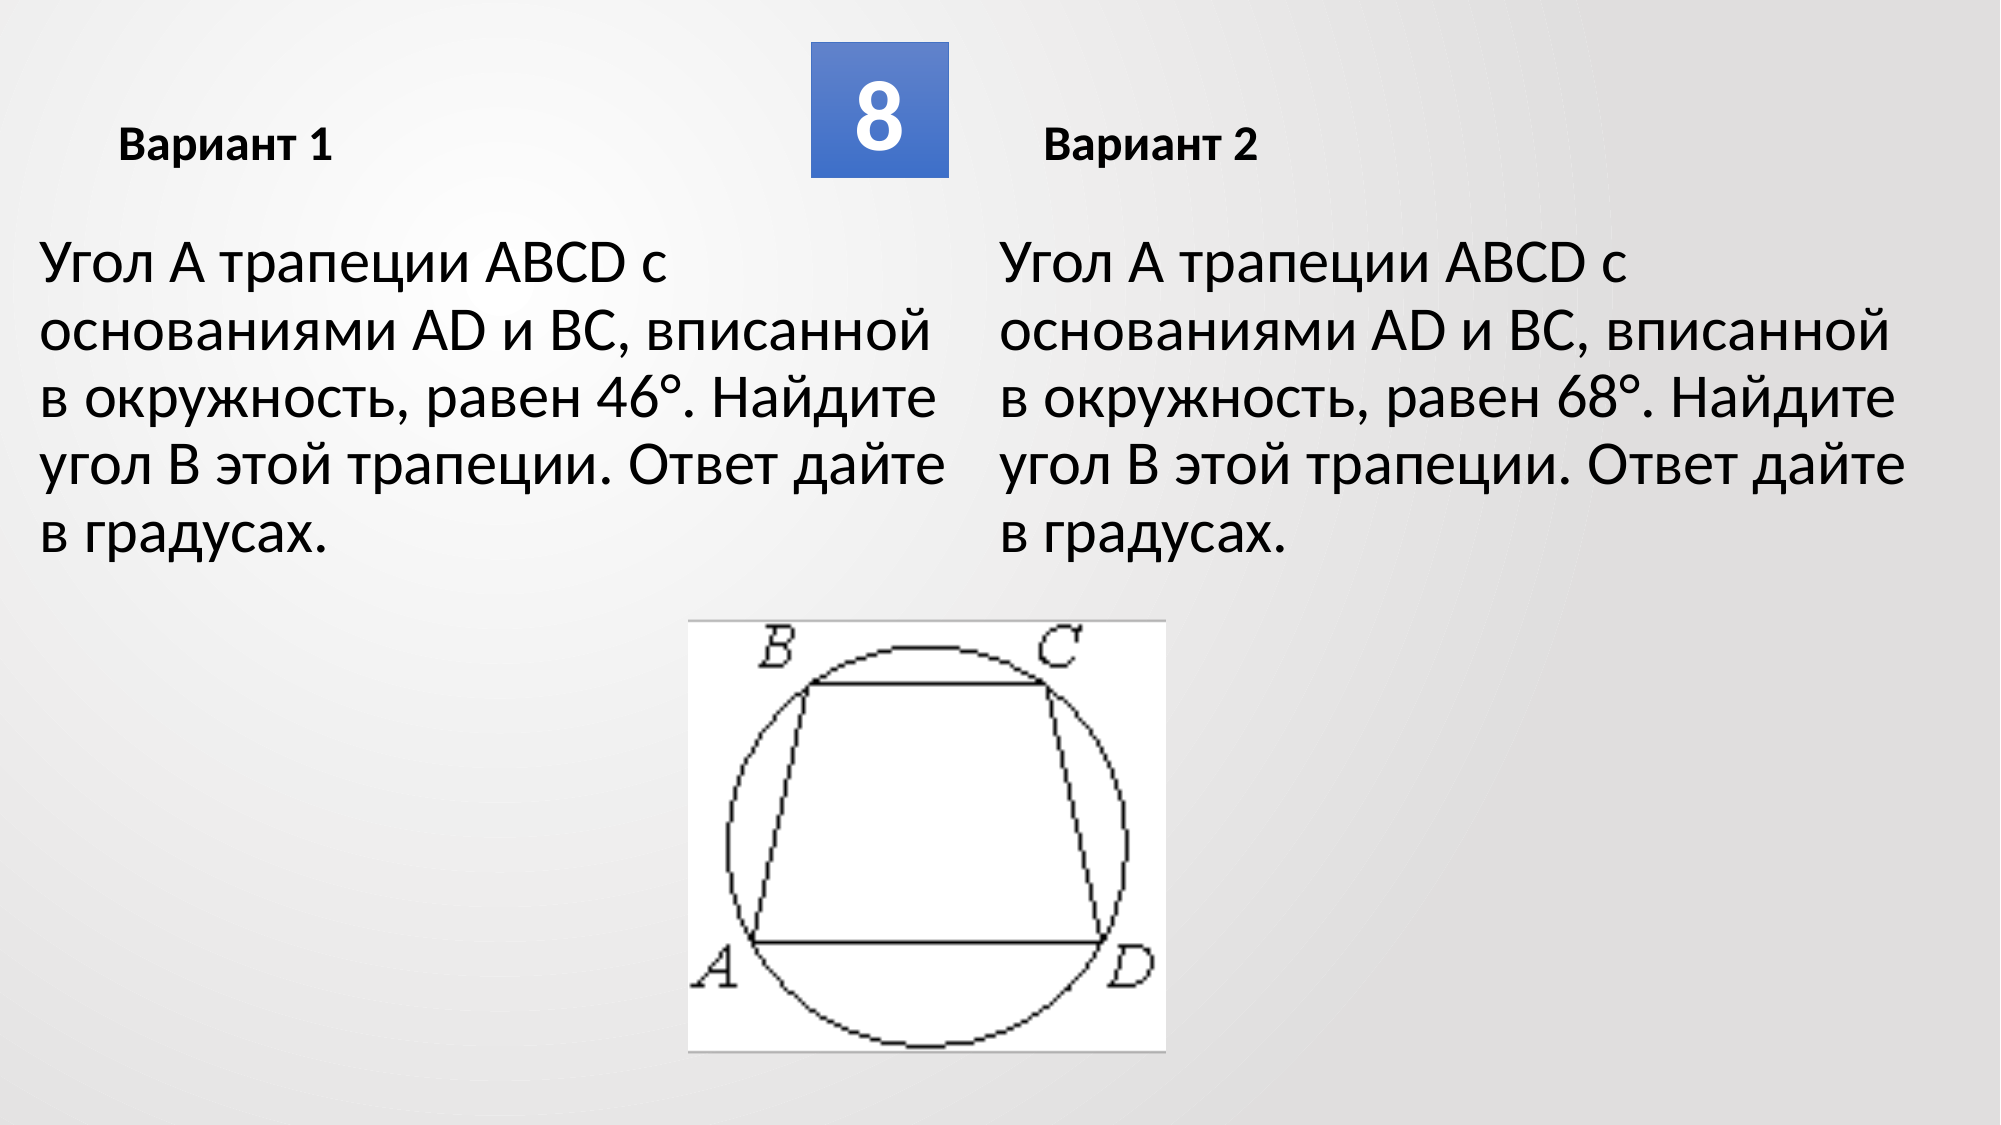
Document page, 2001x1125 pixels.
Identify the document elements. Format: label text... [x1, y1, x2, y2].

list Вариант 2 [1028, 43, 1879, 180]
list Угол A трапеции ABCD с основаниями AD и BC, вписанной в окружность, равен 68°. Найдите угол B этой трапеции. Ответ дайте в градусах. [984, 221, 1932, 1016]
picture [688, 615, 1166, 1057]
list Угол A трапеции ABCD с основаниями AD и BC, вписанной в окружность, равен 46°. Найдите угол B этой трапеции. Ответ дайте в градусах. [24, 221, 984, 1016]
list Вариант 1 [103, 43, 949, 180]
text_box 8 [811, 42, 949, 178]
